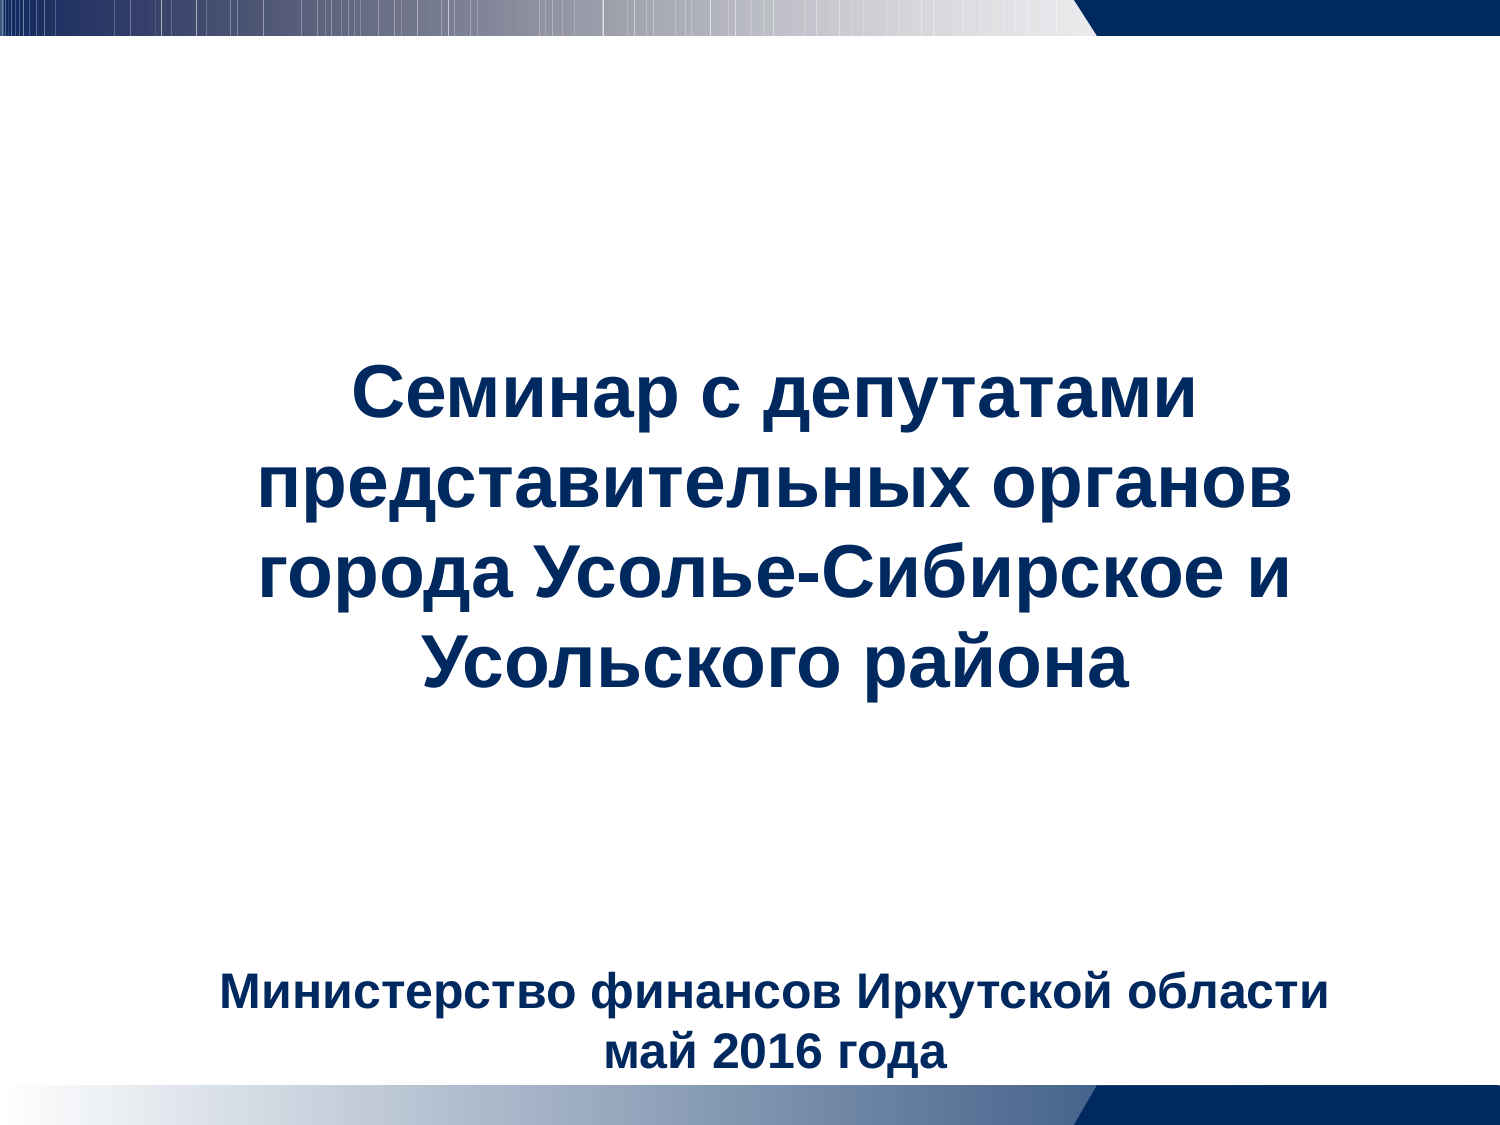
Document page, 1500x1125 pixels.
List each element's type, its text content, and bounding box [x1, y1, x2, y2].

text_box Министерство финансов Иркутской области май 2016 года [25, 950, 1500, 1087]
text_box Семинар с депутатами представительных органов города Усолье-Сибирское и Усольского района [108, 334, 1442, 710]
